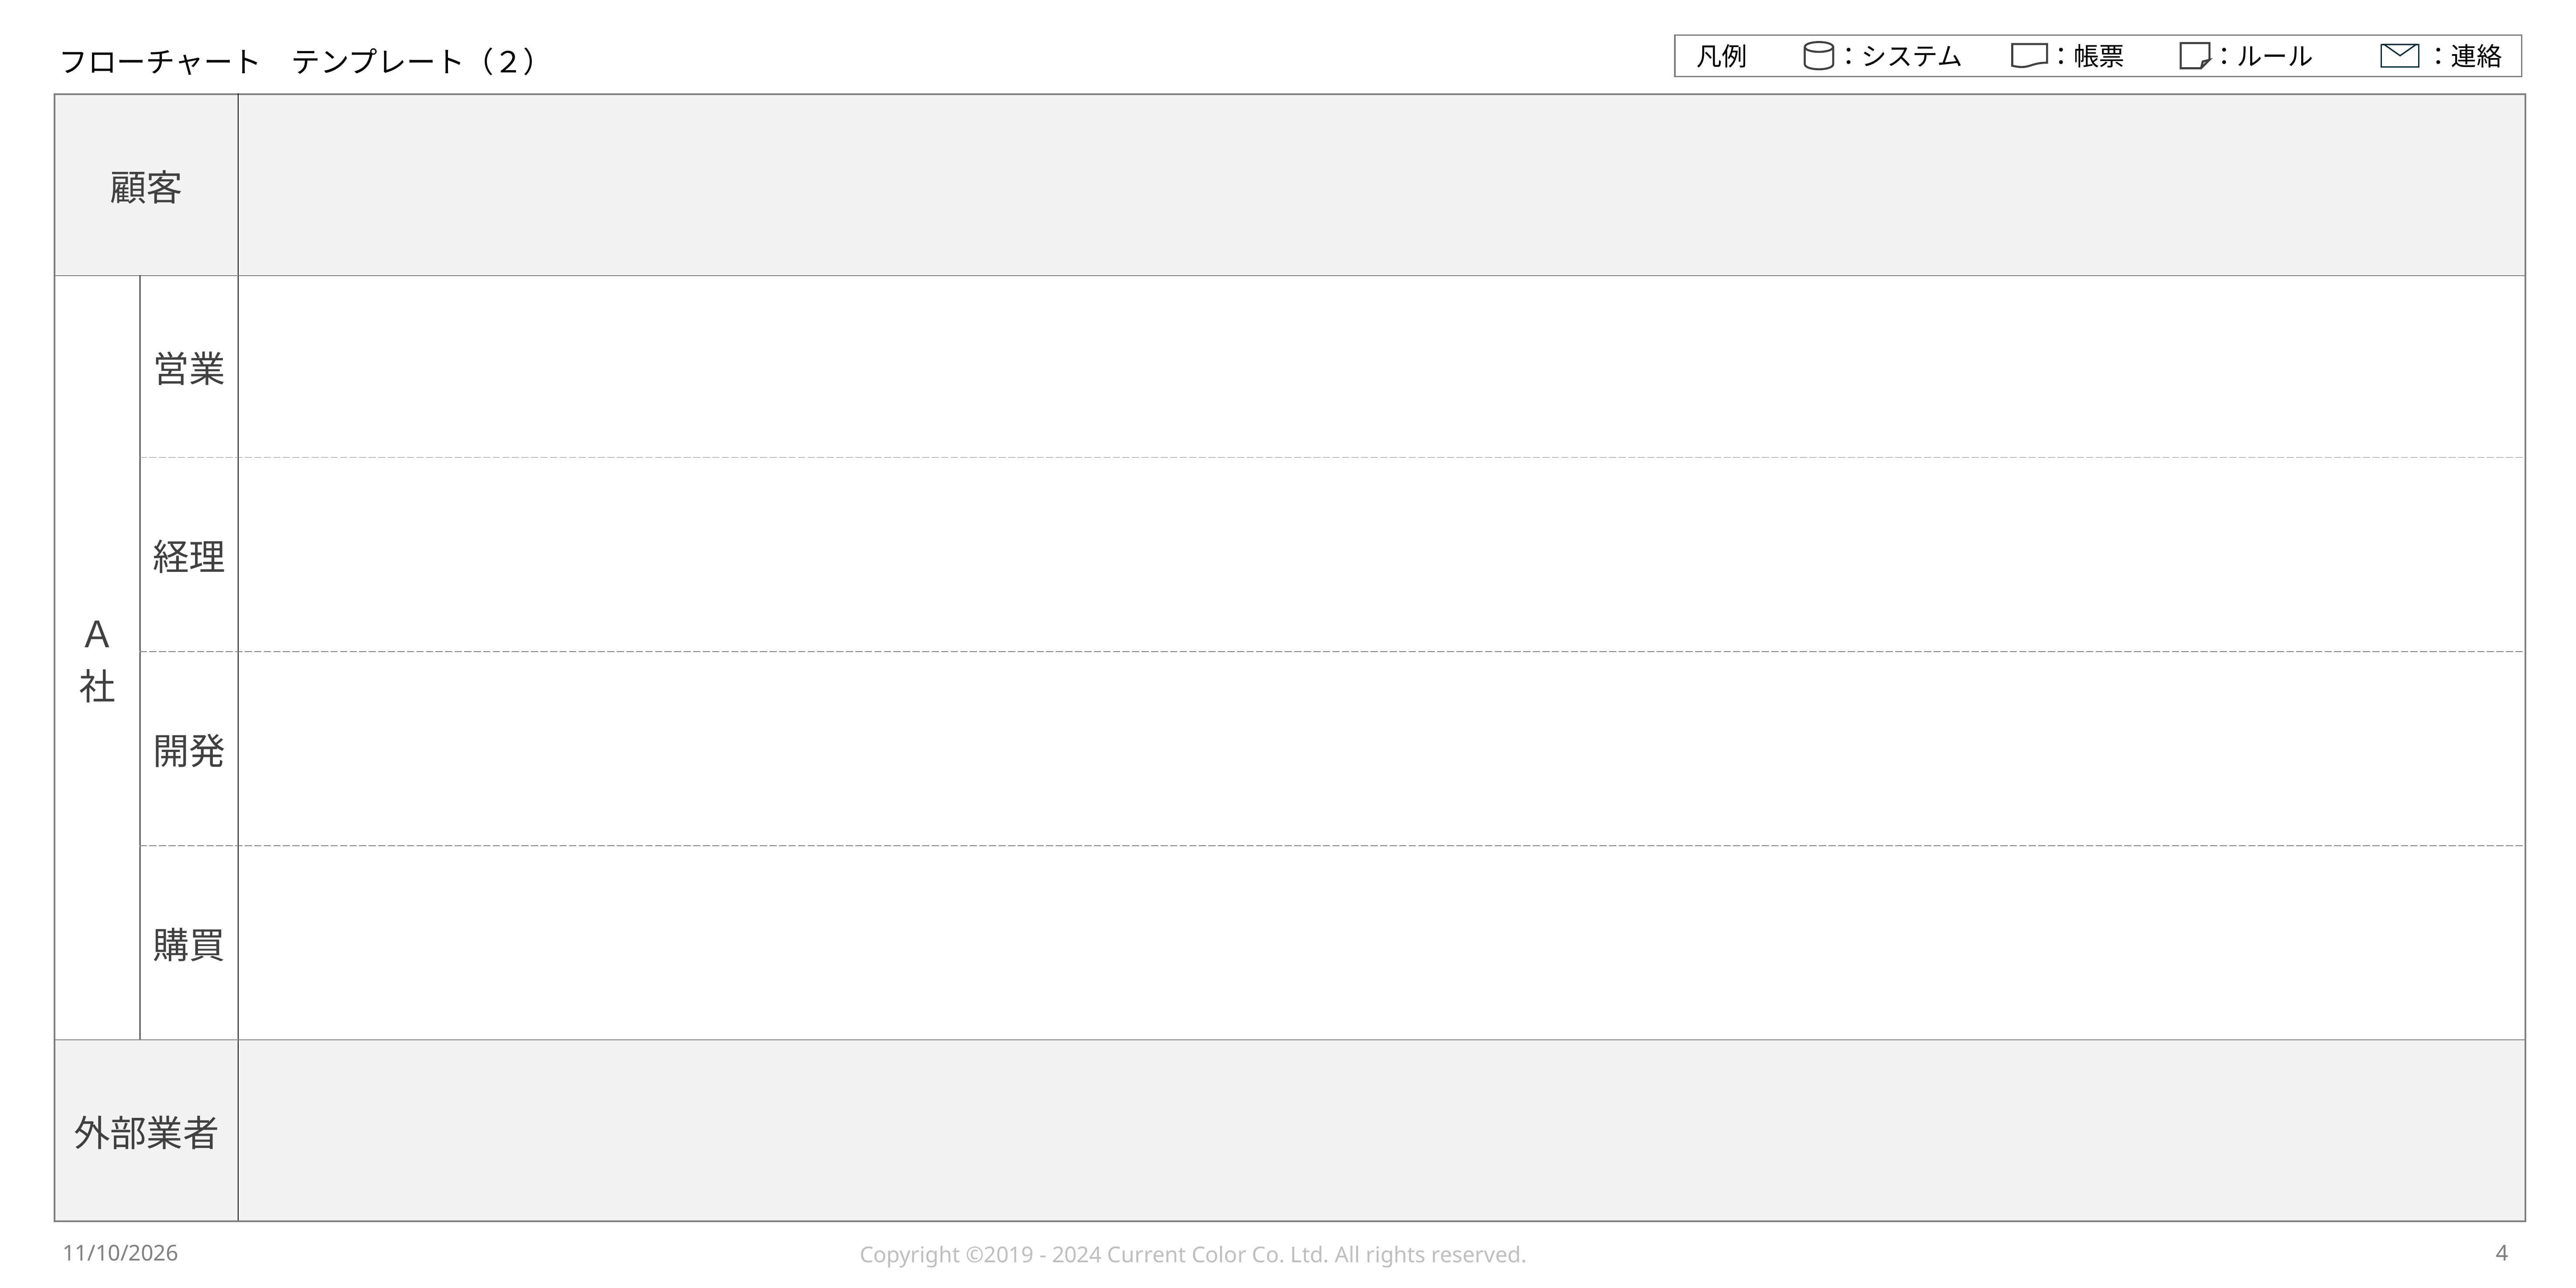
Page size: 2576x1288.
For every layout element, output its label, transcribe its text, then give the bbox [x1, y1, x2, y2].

slide_number 4 [1935, 1232, 2515, 1276]
text_box フローチャート テンプレート（２） [52, 40, 559, 82]
footer Copyright ©2019 - 2024 Current Color Co. Ltd. All rights reserved. [853, 1232, 1723, 1276]
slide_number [56, 1232, 363, 1276]
